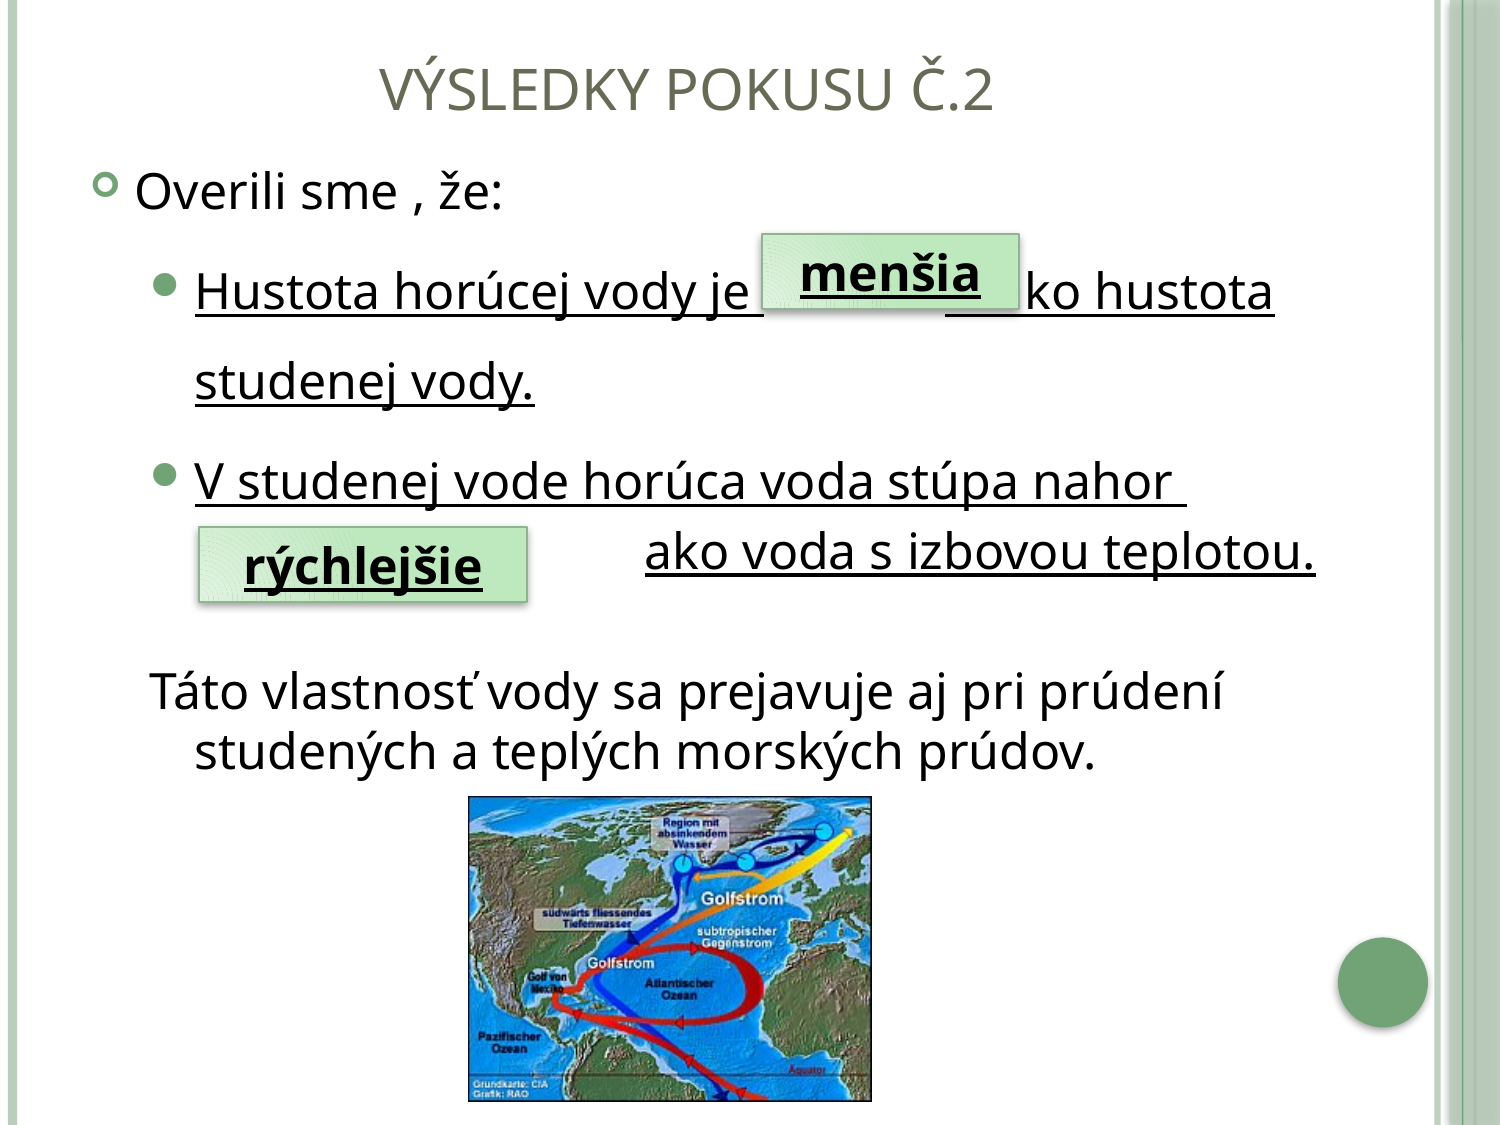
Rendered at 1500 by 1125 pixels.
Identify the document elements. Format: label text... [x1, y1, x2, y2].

title Výsledky pokusu č.2 [75, 45, 1300, 129]
picture [468, 796, 873, 1103]
text_box menšia [761, 233, 1020, 310]
text_box rýchlejšie [198, 526, 528, 603]
list Overili sme , že: Hustota horúcej vody je ako hustota studenej vody. V studenej vode horúca voda stúpa nahor ako voda s izbovou teplotou. Táto vlastnosť vody sa prejavuje aj pri prúdení studených a teplých morských prúdov. [75, 152, 1395, 1062]
